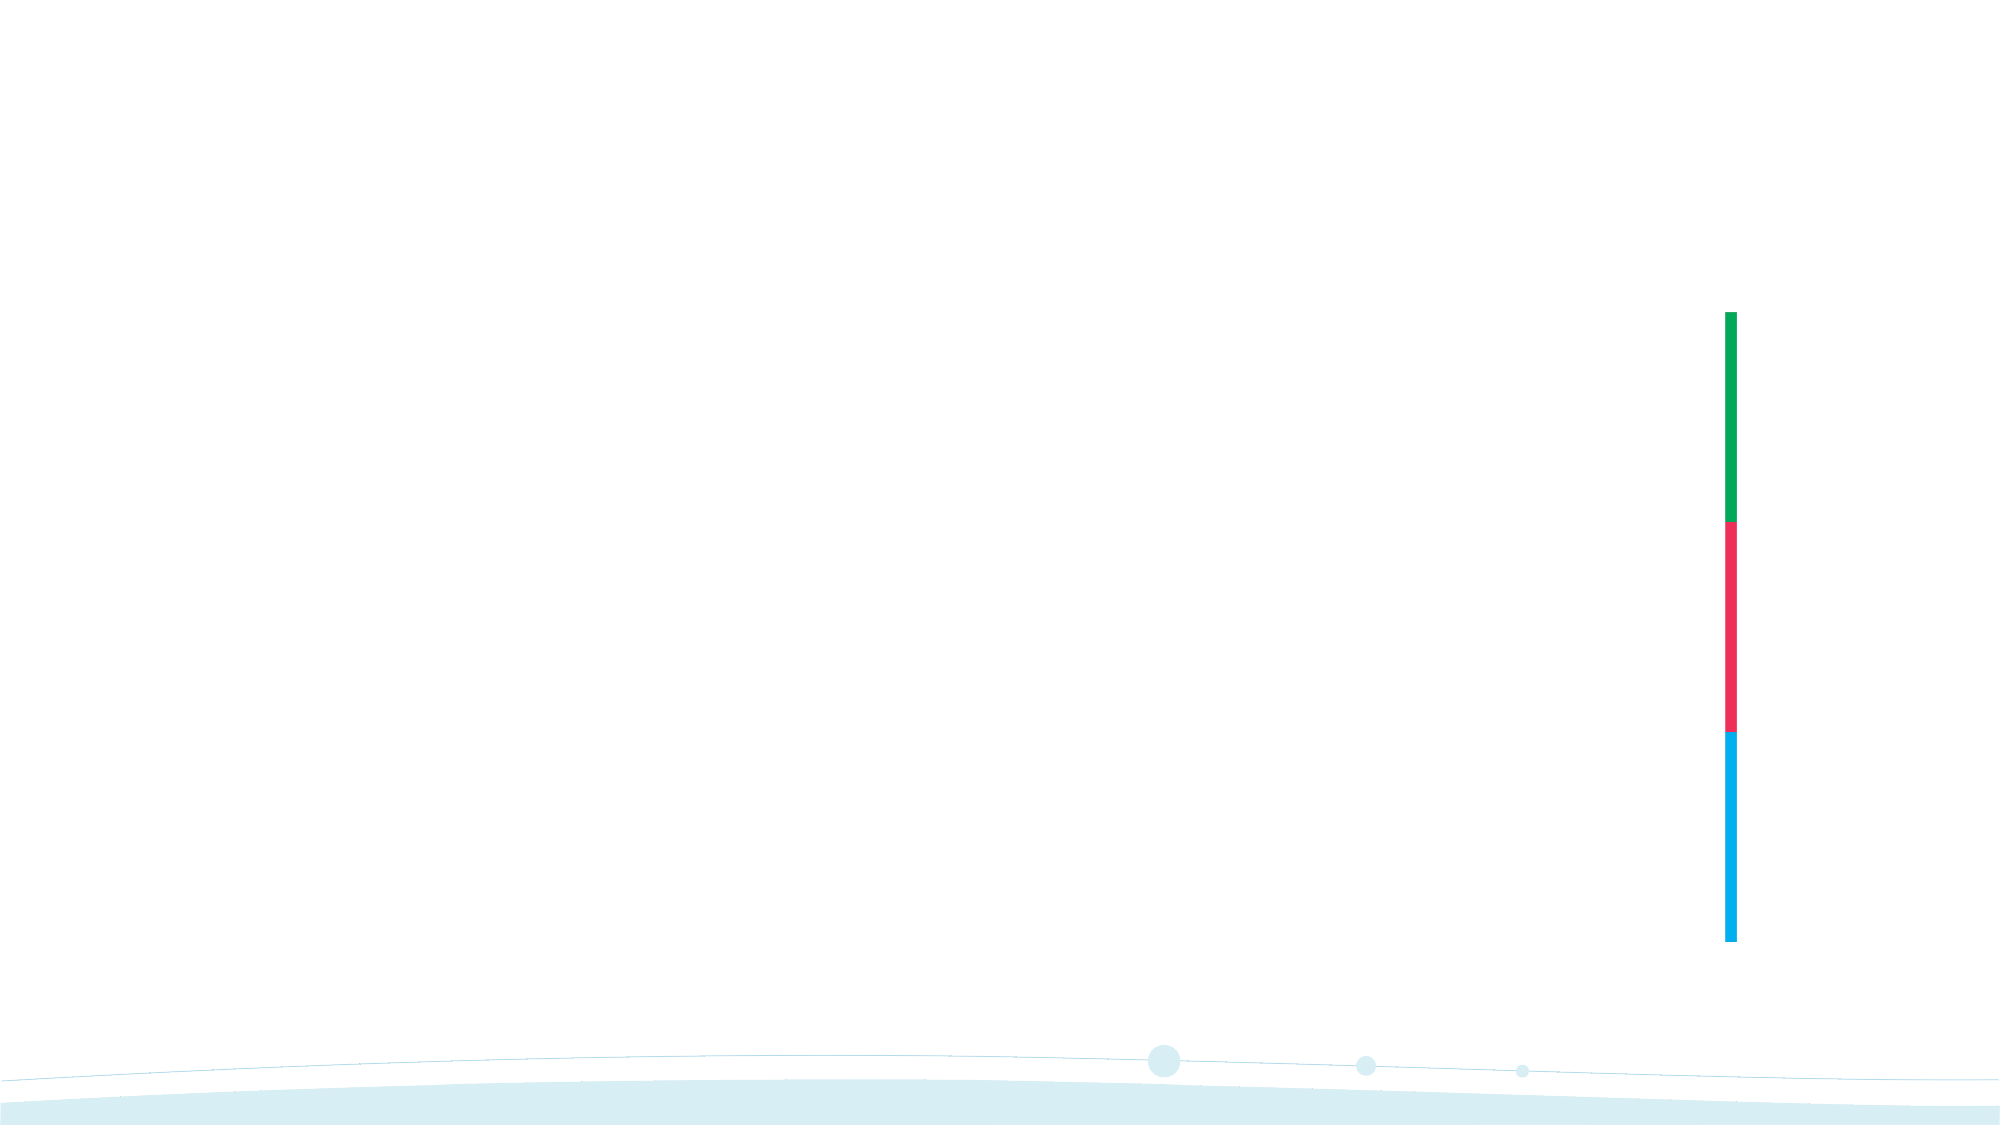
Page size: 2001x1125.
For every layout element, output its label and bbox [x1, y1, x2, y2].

picture [1725, 312, 1737, 731]
picture [0, 1044, 2000, 1125]
